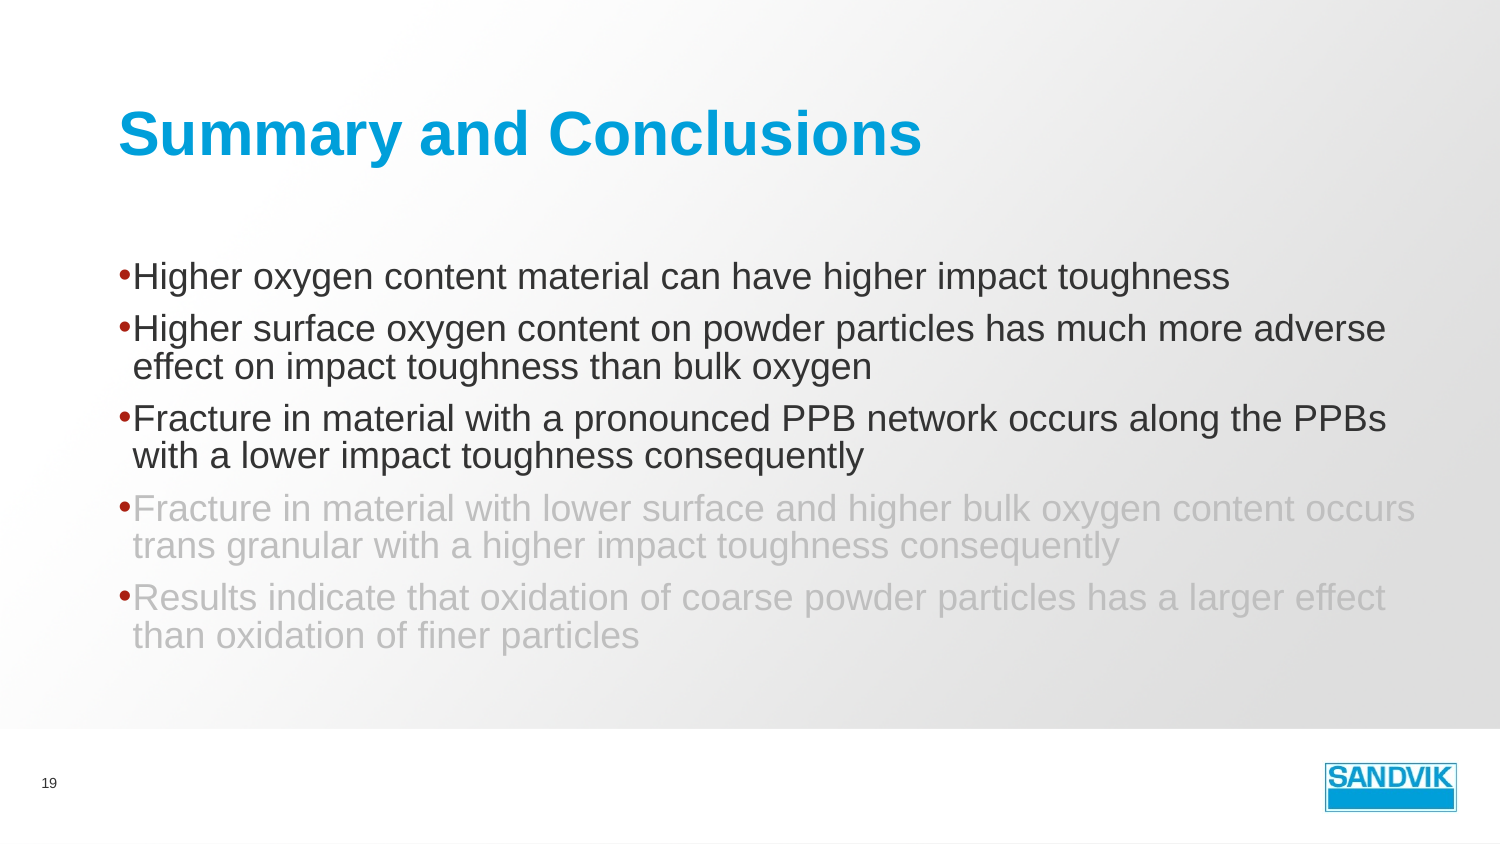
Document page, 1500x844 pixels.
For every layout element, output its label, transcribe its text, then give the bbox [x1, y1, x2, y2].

picture [1322, 760, 1459, 814]
list Higher oxygen content material can have higher impact toughness Higher surface oxygen content on powder particles has much more adverse effect on impact toughness than bulk oxygen Fracture in material with a pronounced PPB network occurs along the PPBs with a lower impact toughness consequently Fracture in material with lower surface and higher bulk oxygen content occurs trans granular with a higher impact toughness consequently Results indicate that oxidation of coarse powder particles has a larger effect than oxidation of finer particles [103, 252, 1459, 729]
slide_number 19 [26, 760, 127, 805]
title Summary and Conclusions [103, 41, 1462, 169]
picture [0, 0, 1500, 728]
